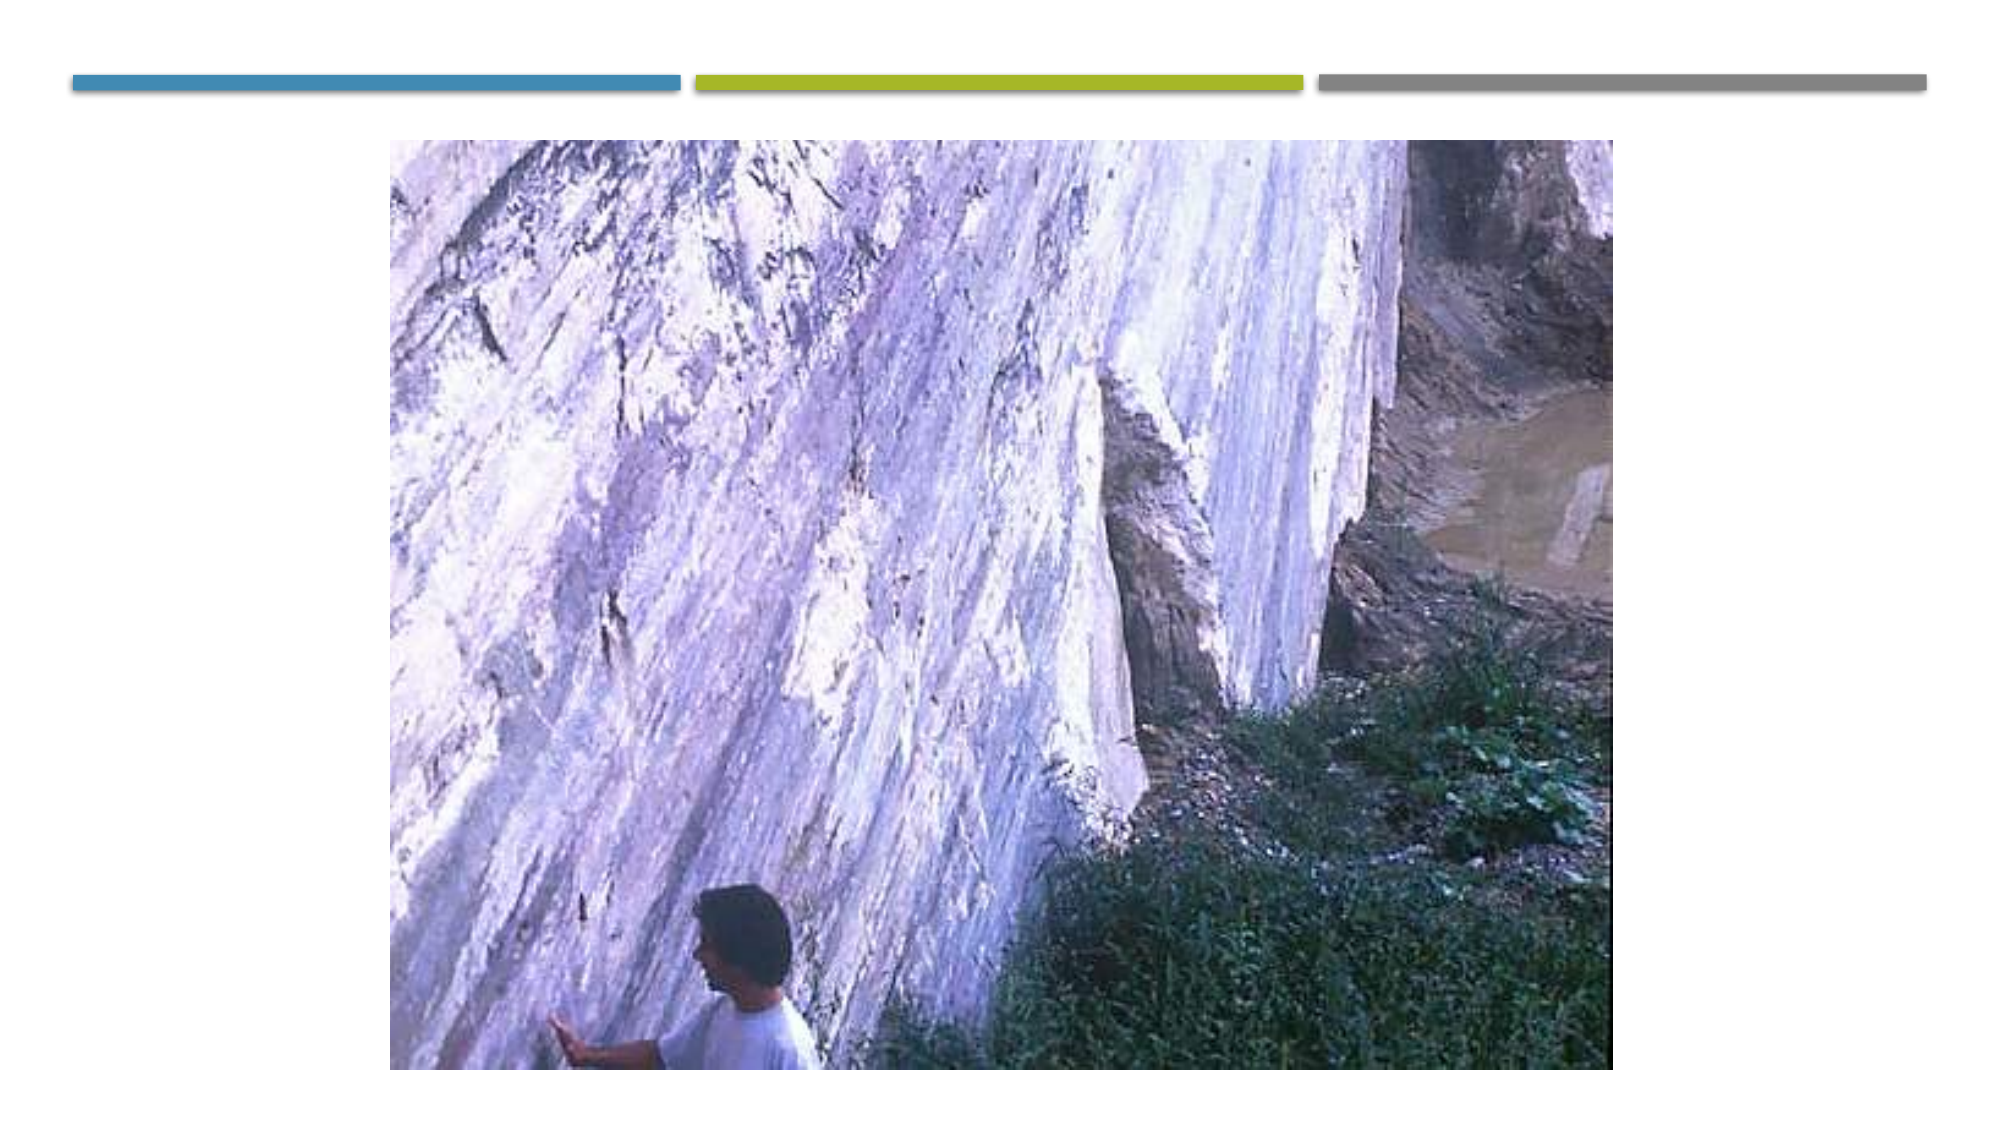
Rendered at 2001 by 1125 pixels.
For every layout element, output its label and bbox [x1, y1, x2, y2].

list [389, 139, 1614, 1070]
